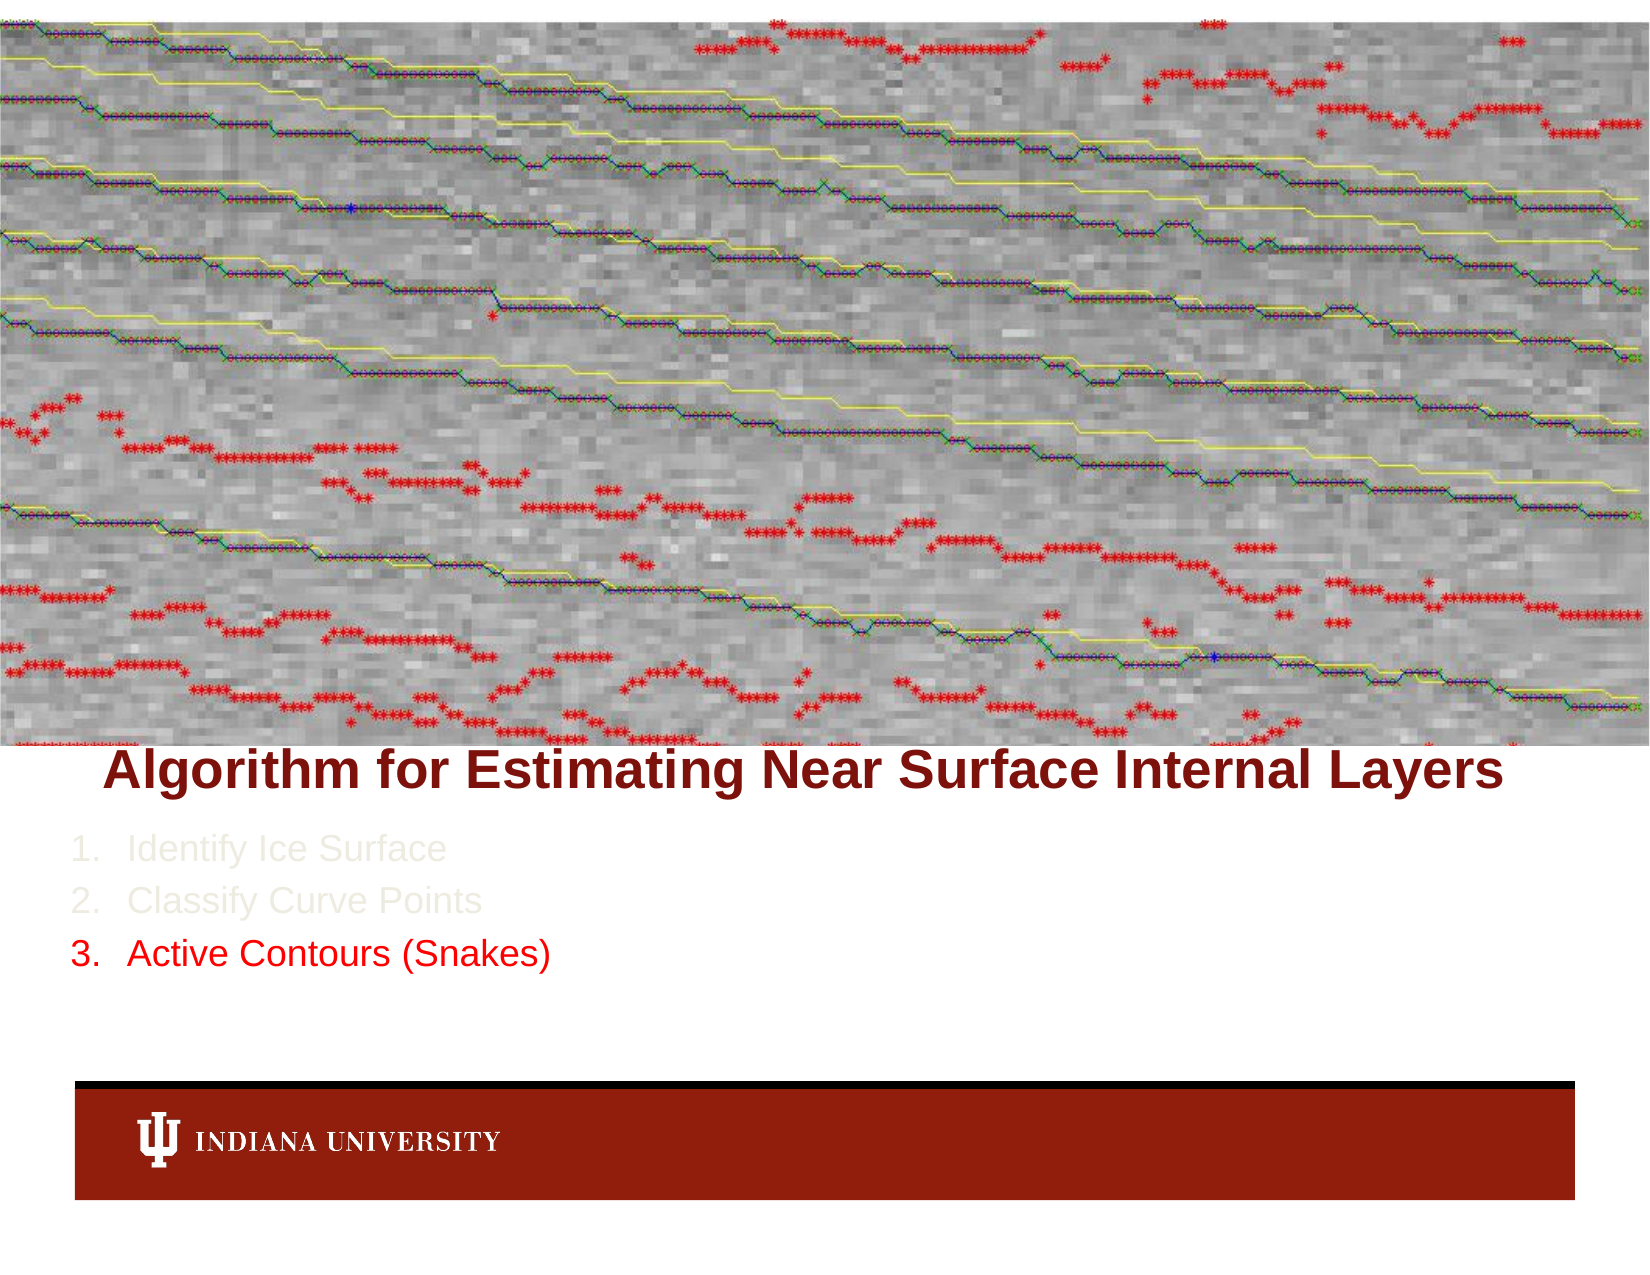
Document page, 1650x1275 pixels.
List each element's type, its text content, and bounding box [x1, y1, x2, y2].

picture [0, 19, 1650, 746]
text_box Identify Ice Surface Classify Curve Points Active Contours (Snakes) [55, 816, 1650, 1023]
title Algorithm for Estimating Near Surface Internal Layers [82, 757, 1527, 801]
picture [137, 1112, 500, 1173]
